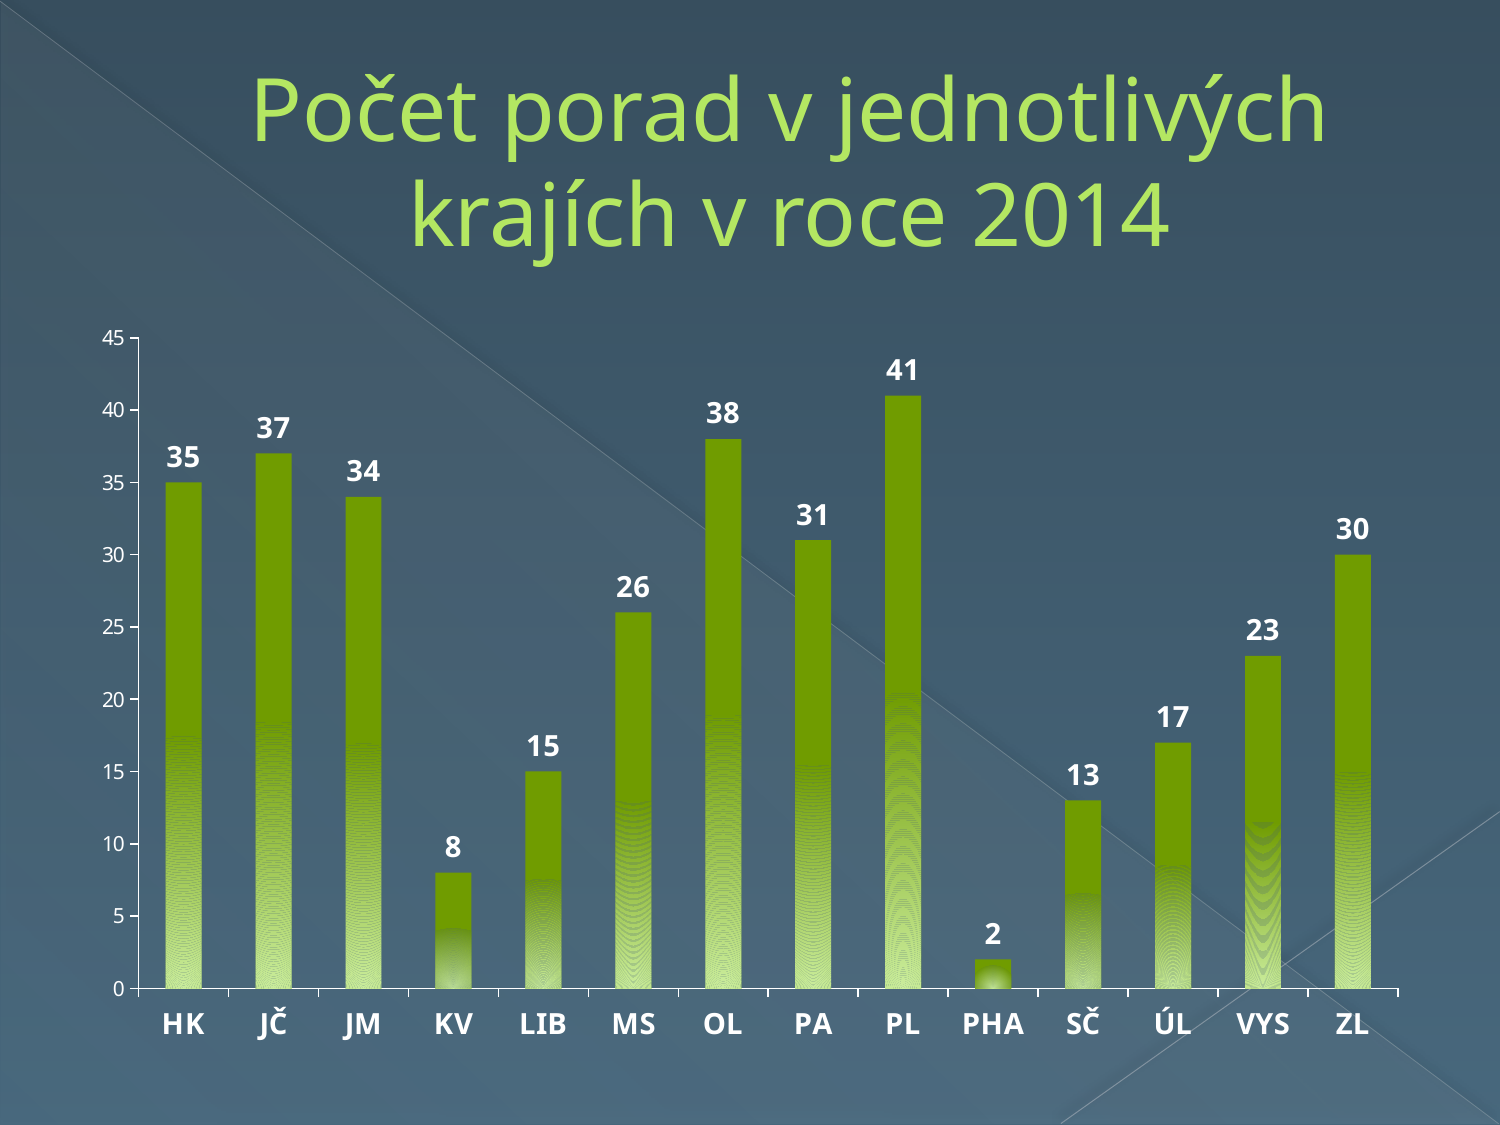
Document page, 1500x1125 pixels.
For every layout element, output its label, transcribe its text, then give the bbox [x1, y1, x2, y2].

chart [74, 308, 1426, 1060]
title Počet porad v jednotlivých krajích v roce 2014 [75, 43, 1425, 274]
